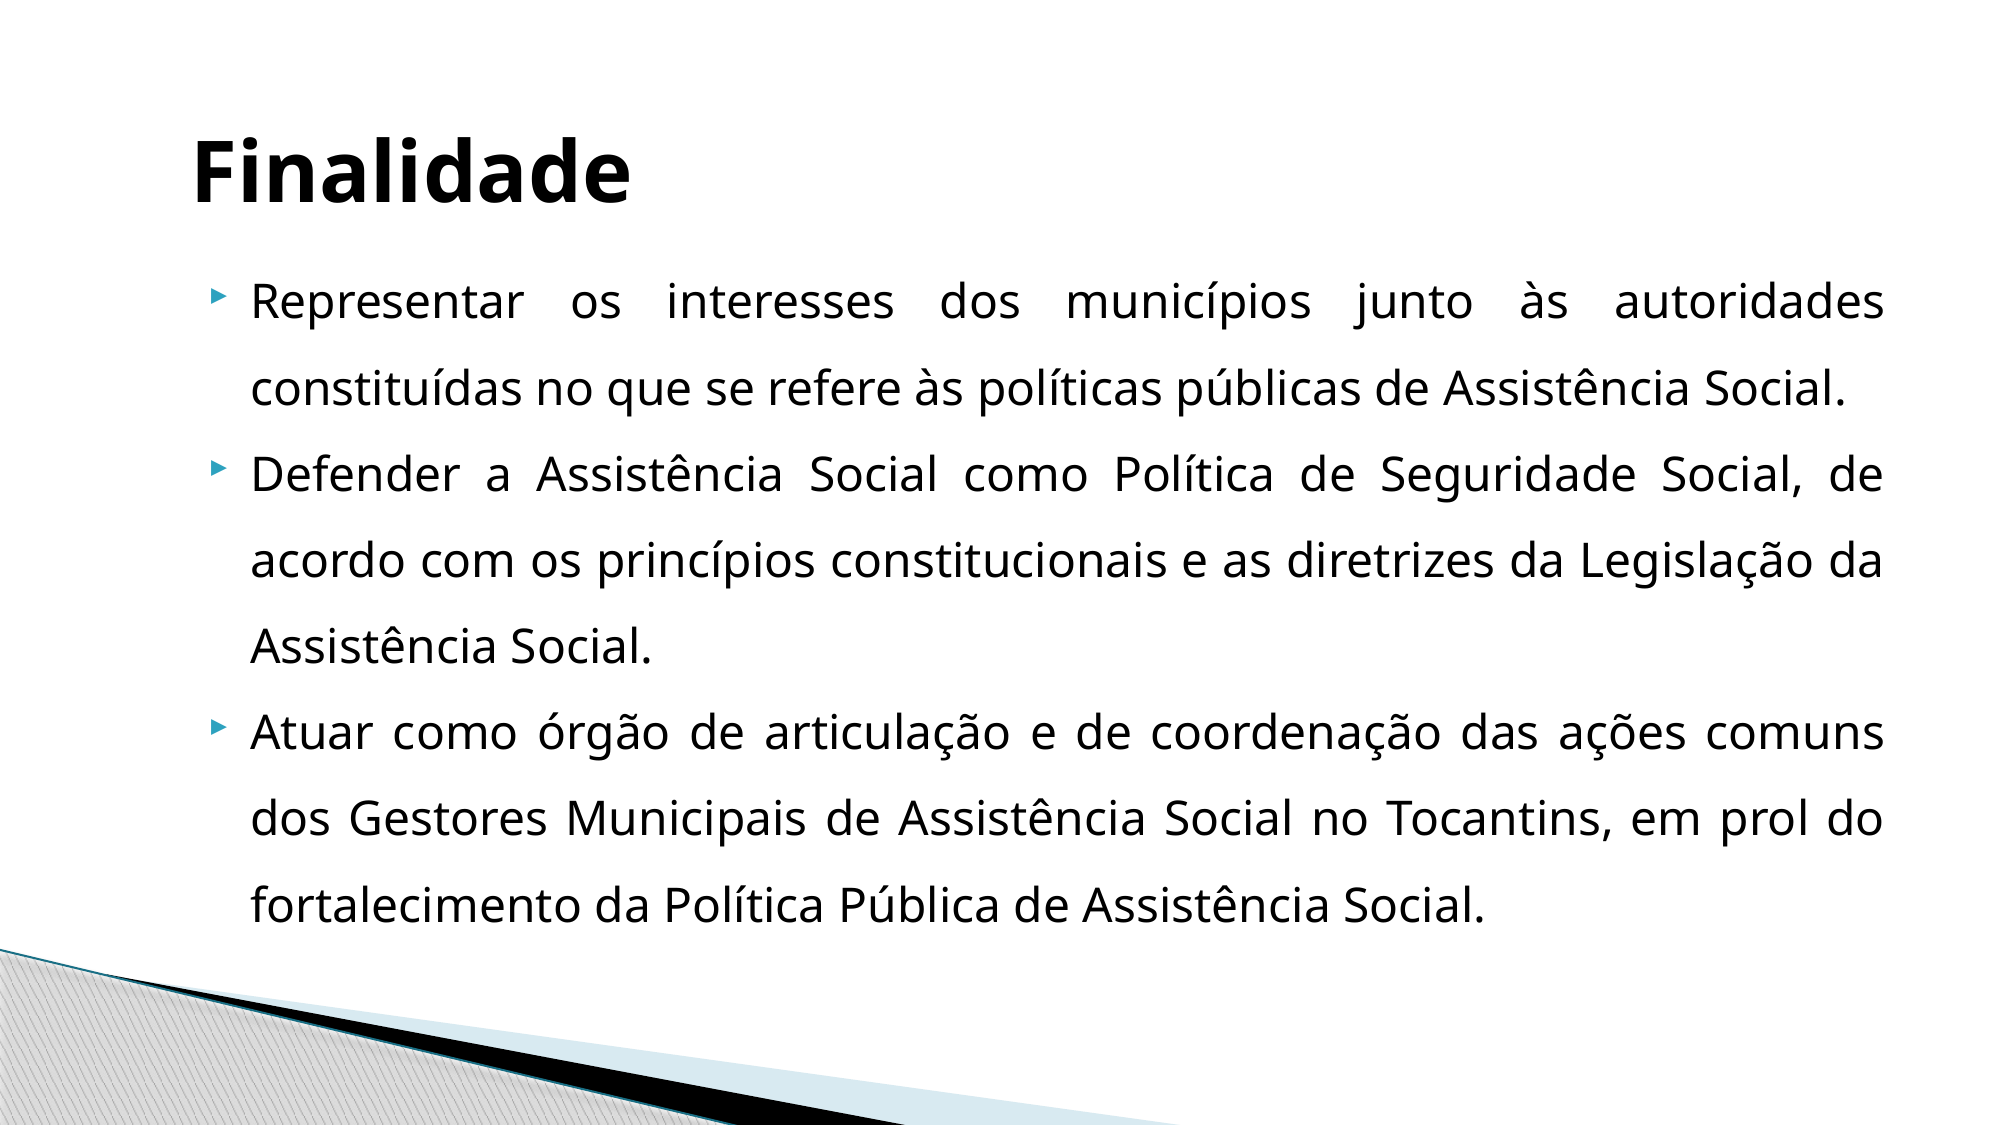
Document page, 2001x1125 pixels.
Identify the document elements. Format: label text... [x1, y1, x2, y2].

list Representar os interesses dos municípios junto às autoridades constituídas no que se refere às políticas públicas de Assistência Social. Defender a Assistência Social como Política de Seguridade Social, de acordo com os princípios constitucionais e as diretrizes da Legislação da Assistência Social. Atuar como órgão de articulação e de coordenação das ações comuns dos Gestores Municipais de Assistência Social no Tocantins, em prol do fortalecimento da Política Pública de Assistência Social. [175, 234, 1903, 1097]
title Finalidade [175, 80, 1826, 234]
